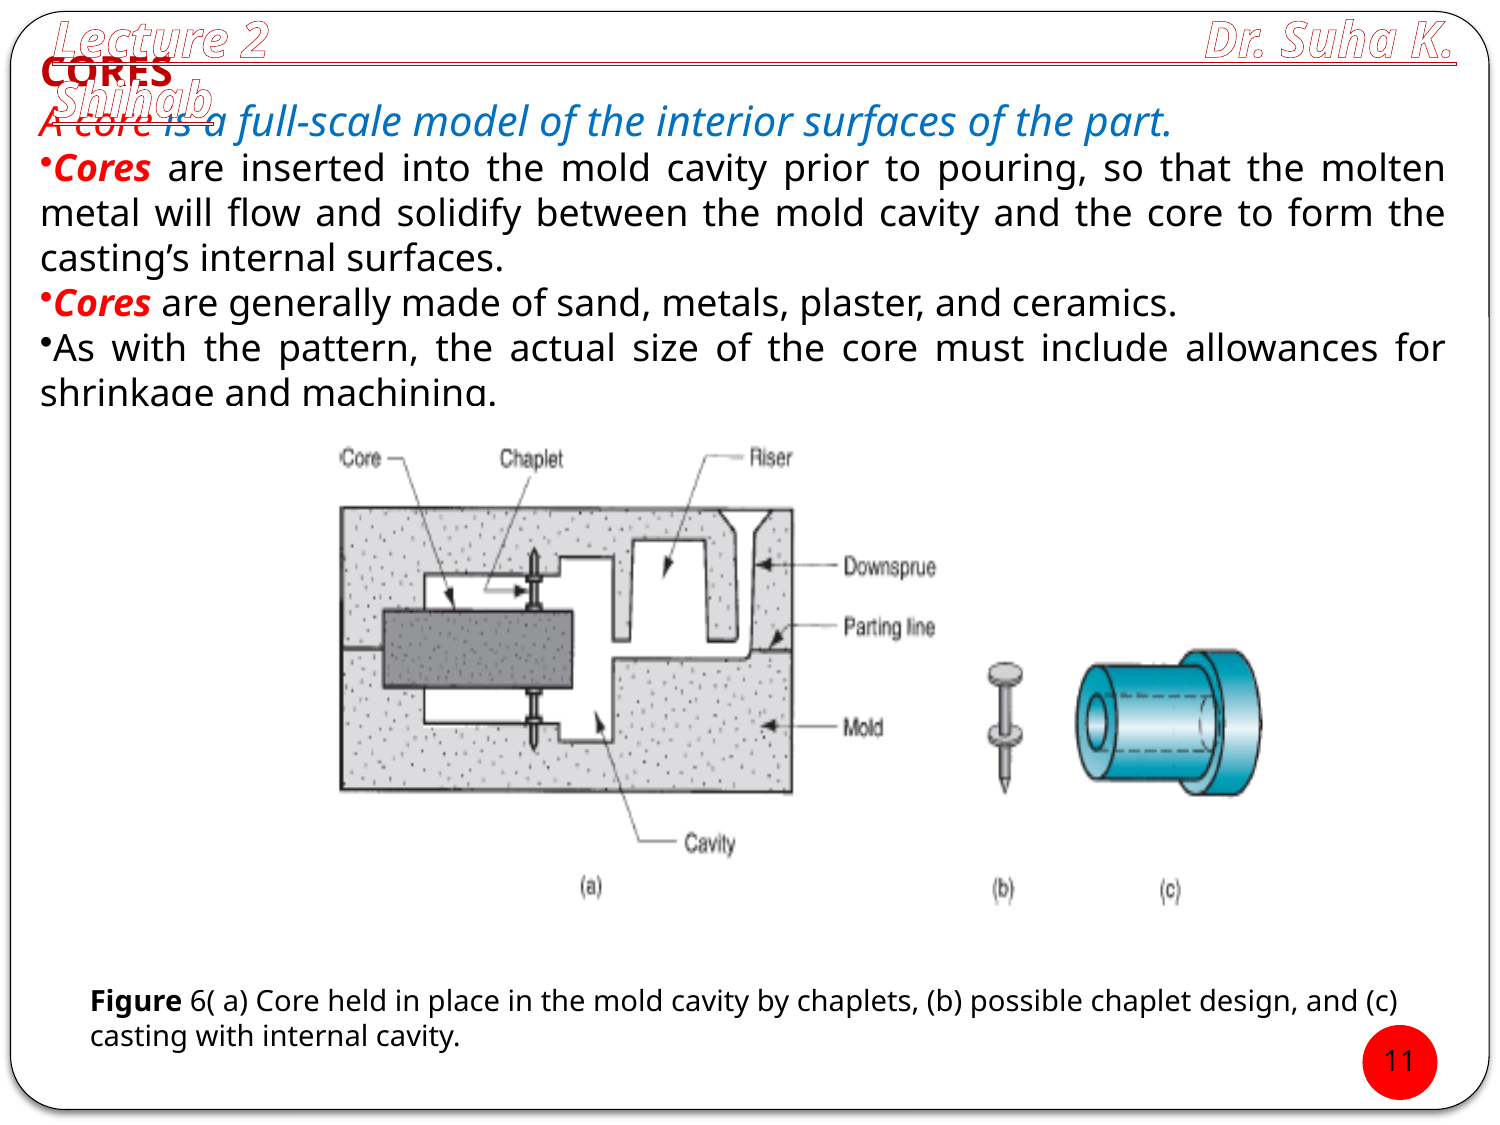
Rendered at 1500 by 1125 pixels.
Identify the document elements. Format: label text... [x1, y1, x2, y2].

picture [167, 406, 1326, 951]
text_box Figure 6( a) Core held in place in the mold cavity by chaplets, (b) possible chaplet design, and (c) casting with internal cavity. [75, 974, 1450, 1060]
text_box Lecture 2 Dr. Suha K. Shihab [37, 0, 1500, 135]
slide_number 11 [1362, 1060, 1438, 1100]
text_box CORES A core is a full-scale model of the interior surfaces of the part. Cores are inserted into the mold cavity prior to pouring, so that the molten metal will flow and solidify between the mold cavity and the core to form the casting’s internal surfaces. Cores are generally made of sand, metals, plaster, and ceramics. As with the pattern, the actual size of the core must include allowances for shrinkage and machining. [24, 36, 1463, 422]
